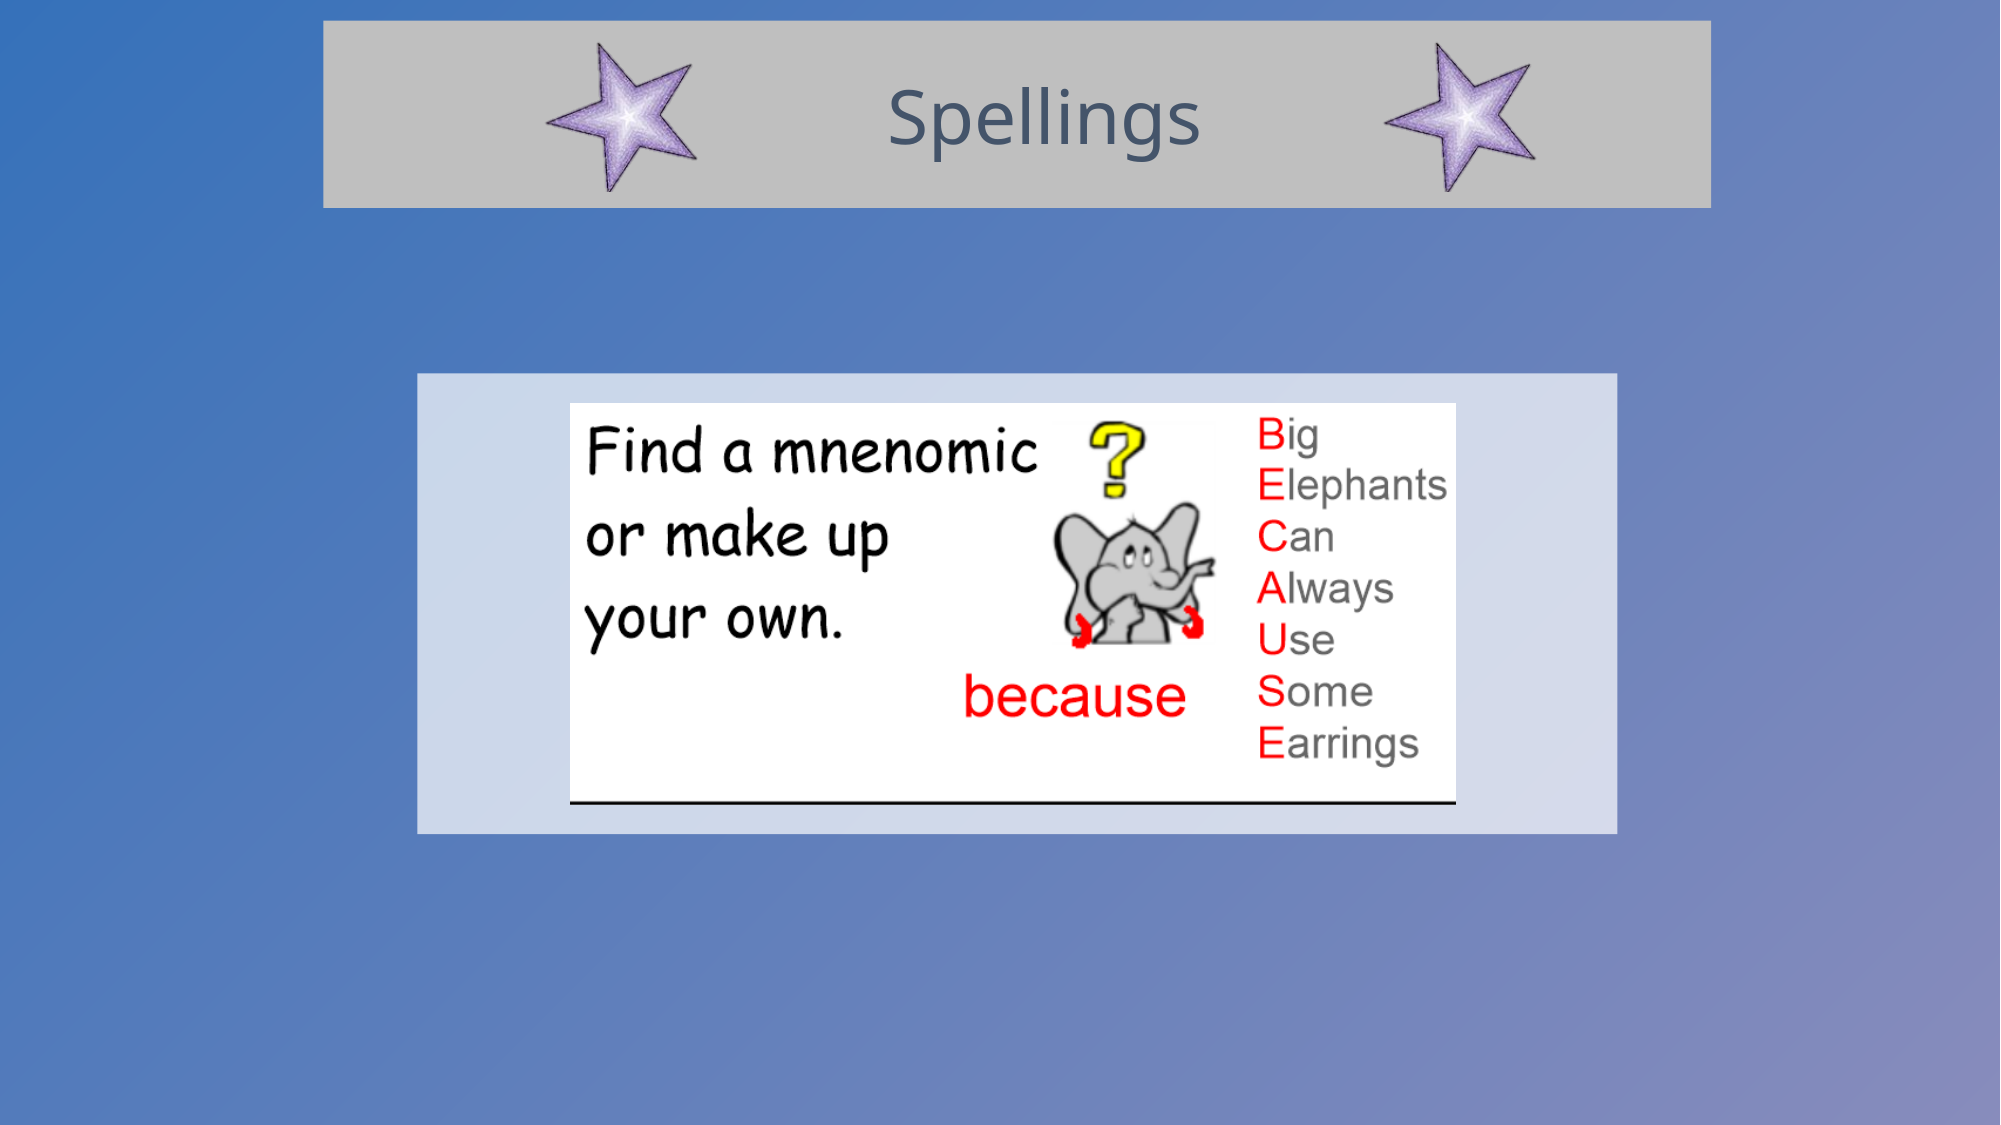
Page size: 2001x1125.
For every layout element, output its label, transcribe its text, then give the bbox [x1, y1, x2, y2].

picture [569, 403, 1456, 805]
text_box [417, 373, 1618, 835]
text_box Spellings [323, 20, 1712, 208]
picture [539, 37, 701, 192]
picture [1377, 37, 1539, 192]
